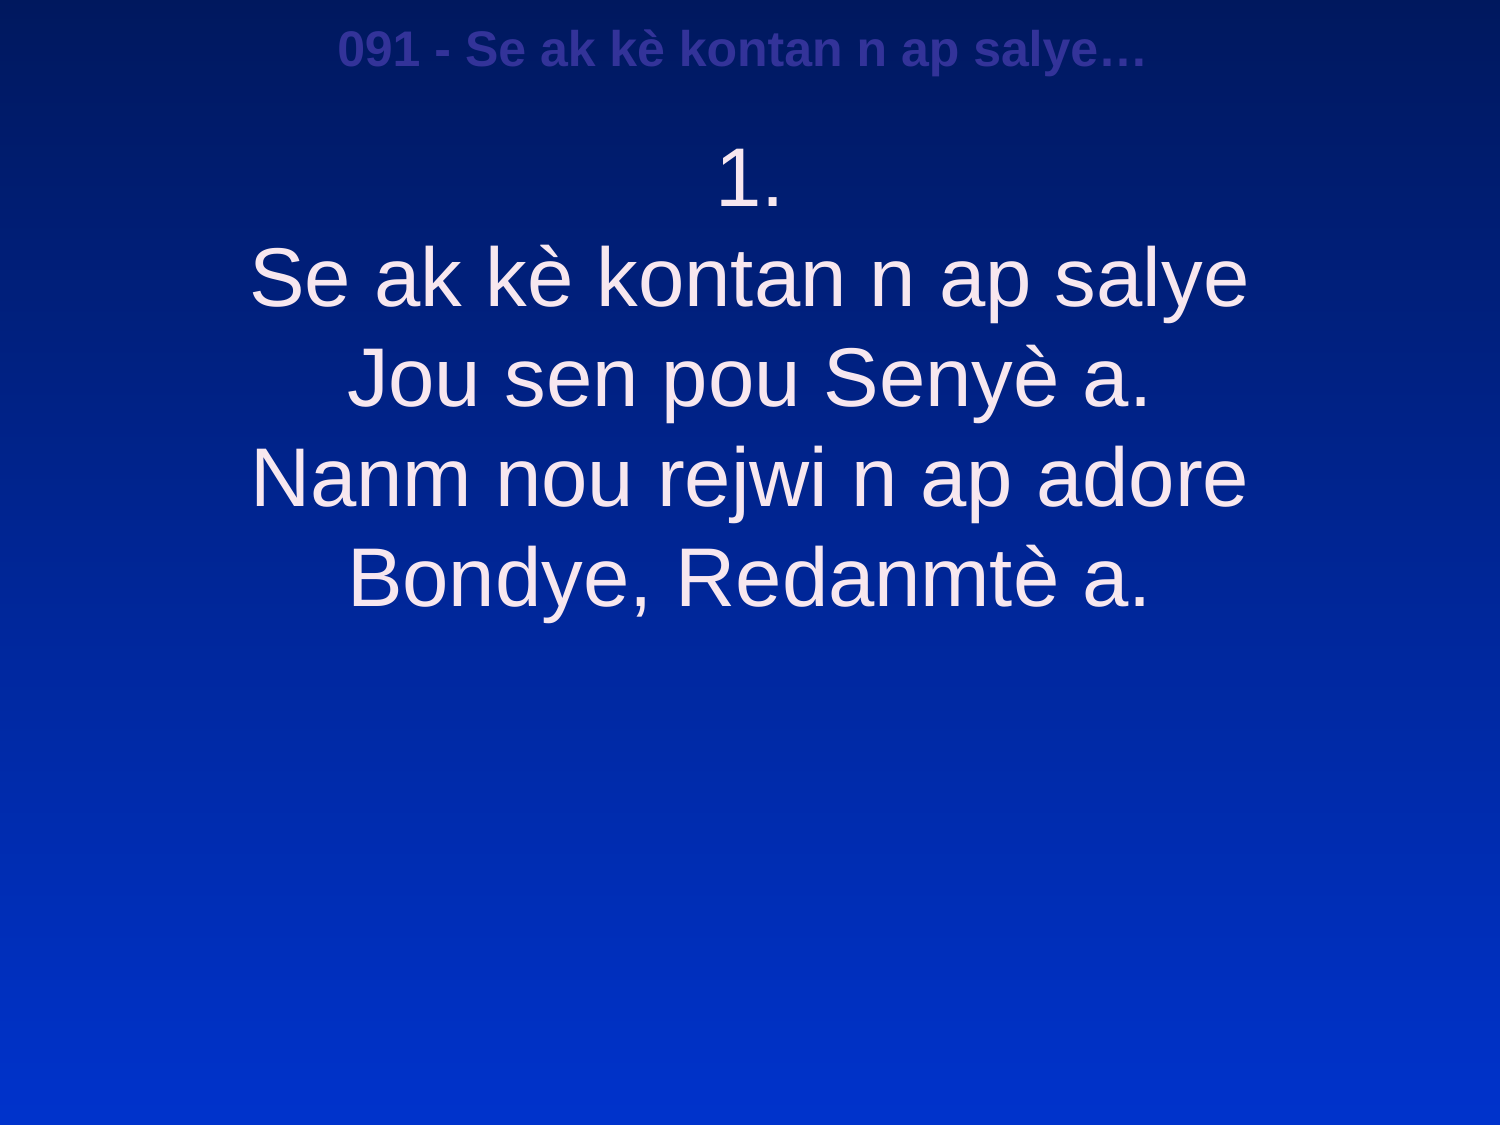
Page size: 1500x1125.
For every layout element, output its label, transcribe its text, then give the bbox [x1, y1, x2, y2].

text_box 1. Se ak kè kontan n ap salye Jou sen pou Senyè a. Nanm nou rejwi n ap adore Bondye, Redanmtè a. [79, 115, 1421, 630]
text_box 091 - Se ak kè kontan n ap salye… [0, 9, 1500, 79]
